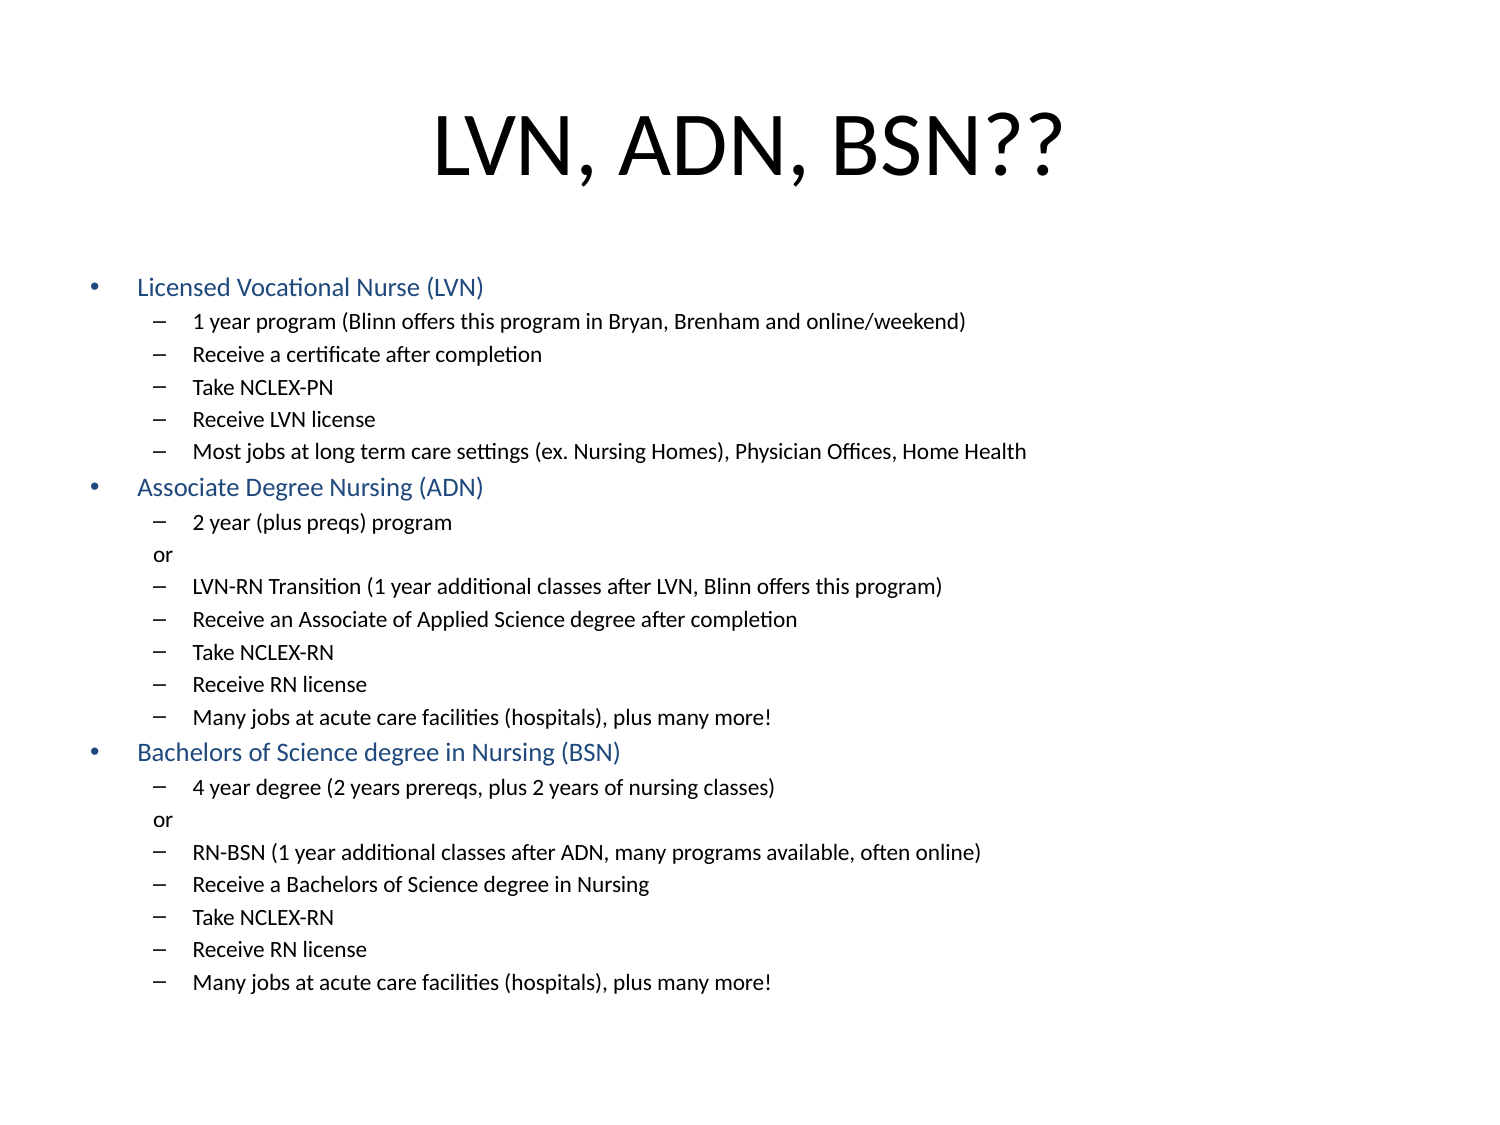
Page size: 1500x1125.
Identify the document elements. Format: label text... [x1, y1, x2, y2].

list Licensed Vocational Nurse (LVN) 1 year program (Blinn offers this program in Bryan, Brenham and online/weekend) Receive a certificate after completion Take NCLEX-PN Receive LVN license Most jobs at long term care settings (ex. Nursing Homes), Physician Offices, Home Health Associate Degree Nursing (ADN) 2 year (plus preqs) program or LVN-RN Transition (1 year additional classes after LVN, Blinn offers this program) Receive an Associate of Applied Science degree after completion Take NCLEX-RN Receive RN license Many jobs at acute care facilities (hospitals), plus many more! Bachelors of Science degree in Nursing (BSN) 4 year degree (2 years prereqs, plus 2 years of nursing classes) or RN-BSN (1 year additional classes after ADN, many programs available, often online) Receive a Bachelors of Science degree in Nursing Take NCLEX-RN Receive RN license Many jobs at acute care facilities (hospitals), plus many more! [75, 262, 1425, 1005]
title LVN, ADN, BSN?? [75, 45, 1425, 233]
